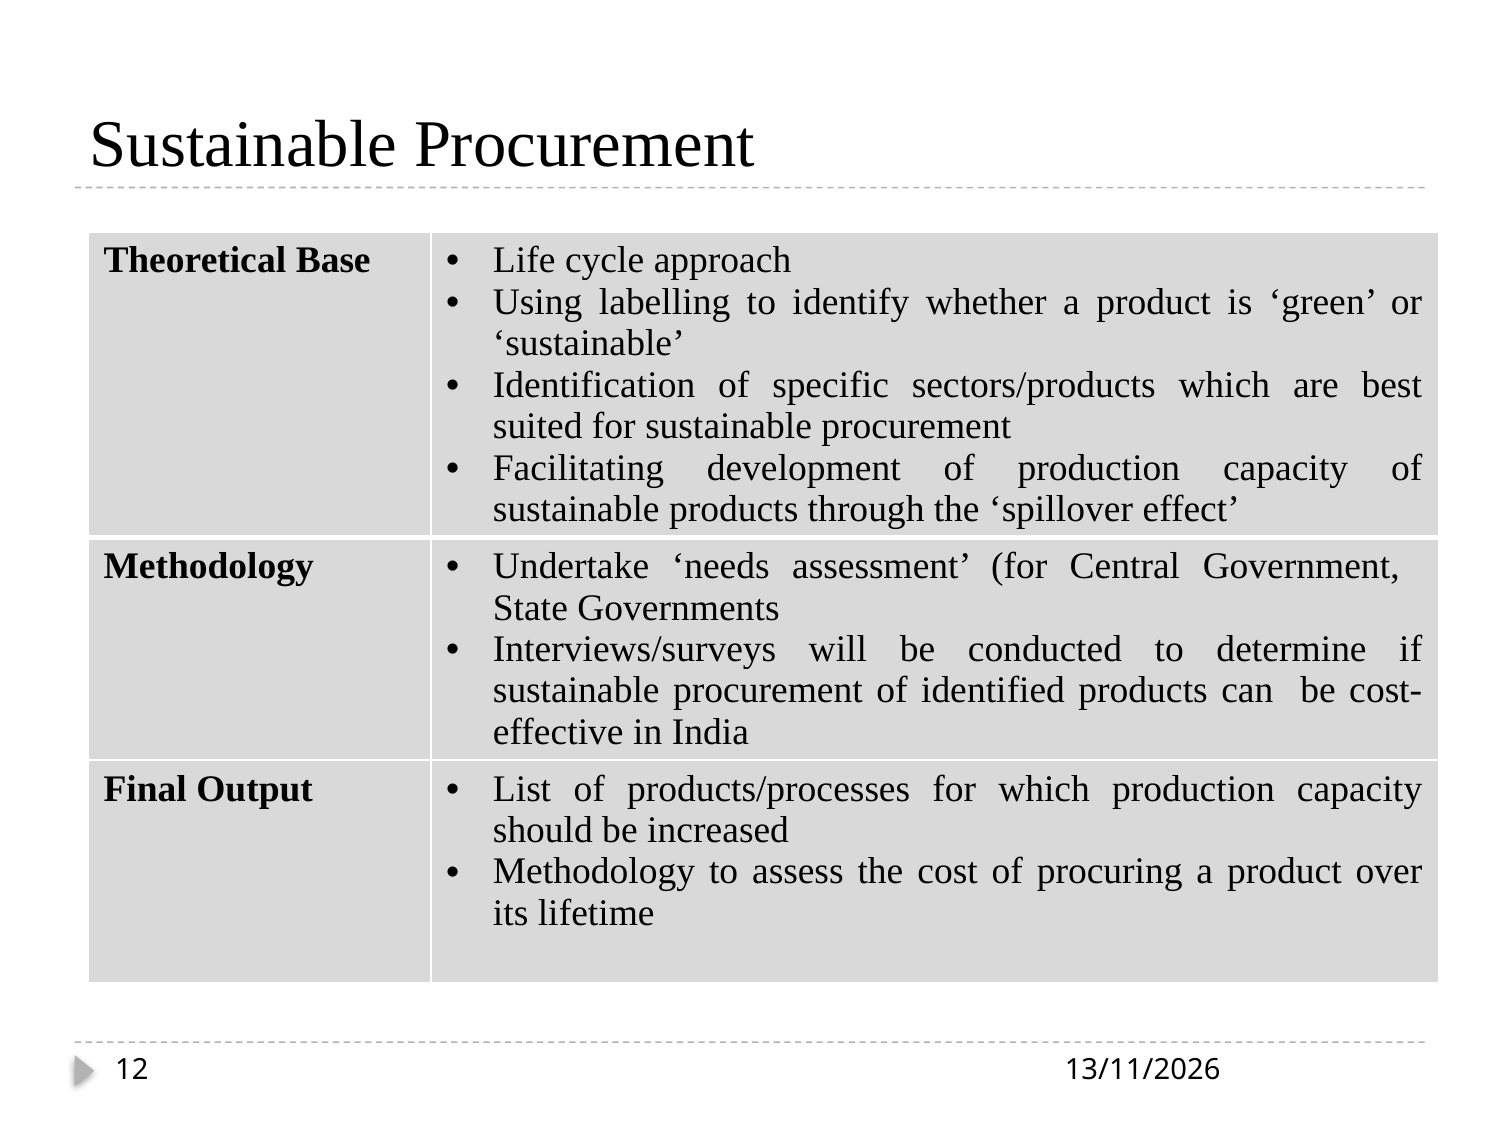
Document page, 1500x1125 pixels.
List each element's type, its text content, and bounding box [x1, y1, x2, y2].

table_cell Undertake ‘needs assessment’ (for Central Government, State Governments Interviews/surveys will be conducted to determine if sustainable procurement of identified products can be cost-effective in India [432, 540, 1438, 759]
table_header Theoretical Base [89, 233, 430, 535]
table_cell List of products/processes for which production capacity should be increased Methodology to assess the cost of procuring a product over its lifetime [432, 761, 1438, 982]
slide_number 12 [100, 1042, 426, 1103]
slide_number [1050, 1042, 1426, 1103]
title Sustainable Procurement [75, 24, 1425, 188]
table_cell Final Output [89, 761, 430, 982]
table_header Life cycle approach Using labelling to identify whether a product is ‘green’ or ‘sustainable’ Identification of specific sectors/products which are best suited for sustainable procurement Facilitating development of production capacity of sustainable products through the ‘spillover effect’ [432, 233, 1438, 535]
table_cell Methodology [89, 540, 430, 759]
